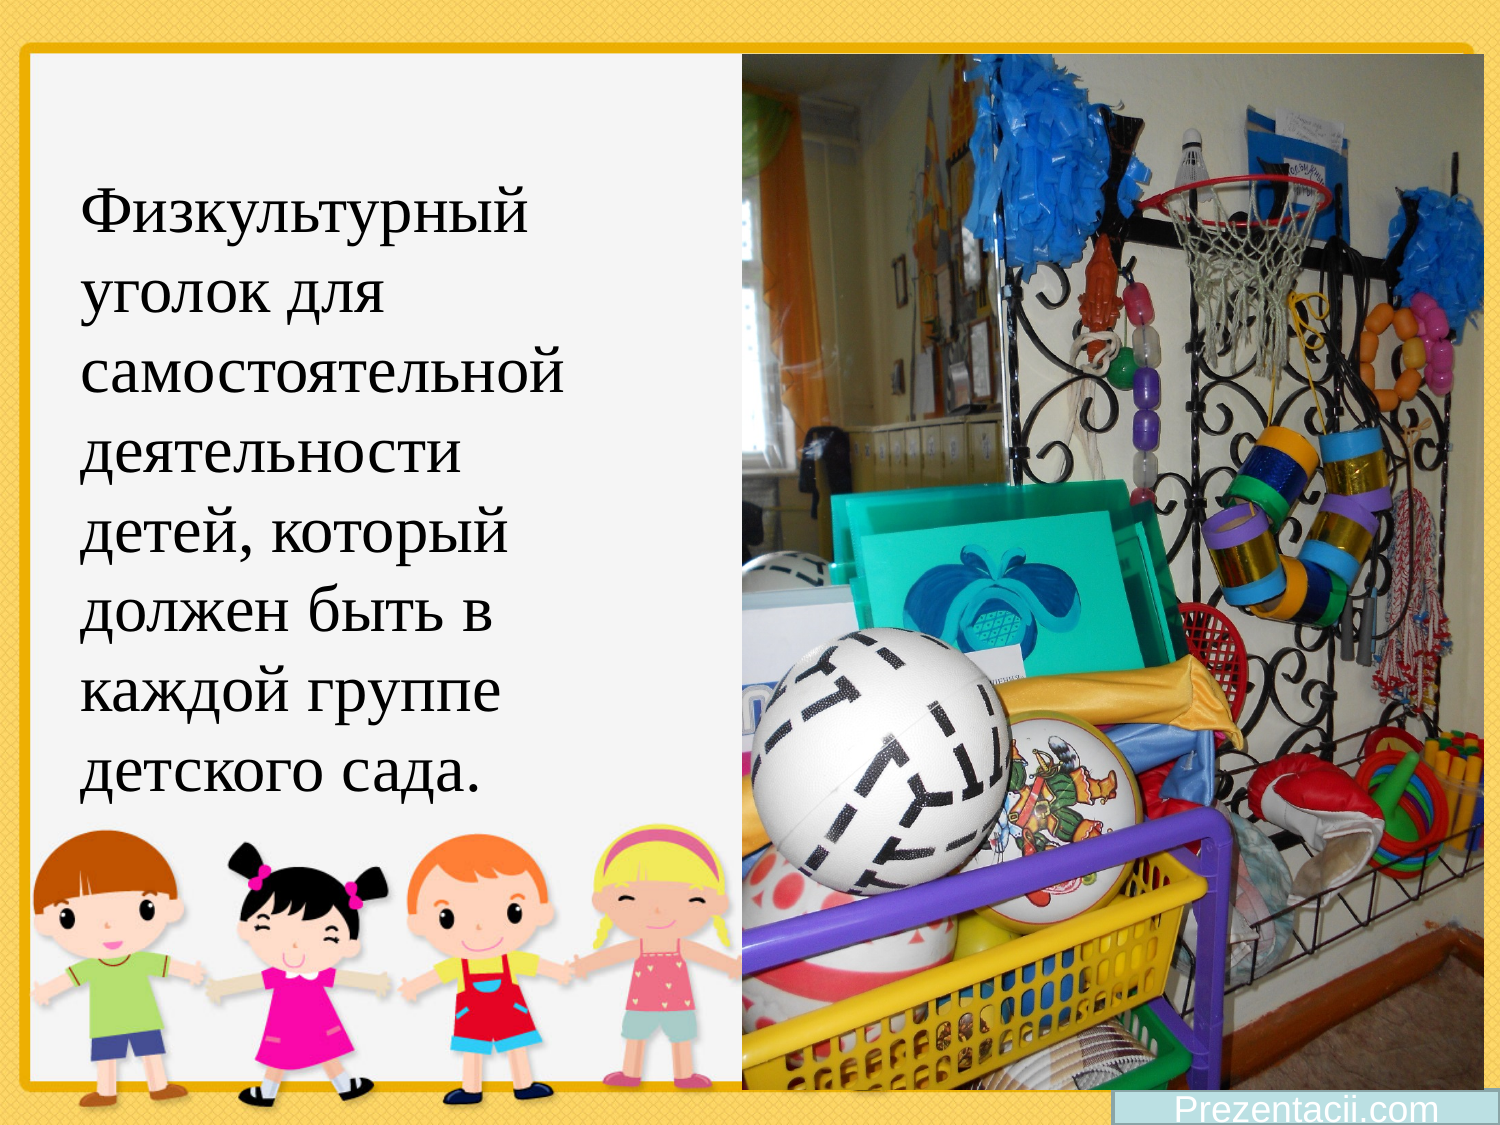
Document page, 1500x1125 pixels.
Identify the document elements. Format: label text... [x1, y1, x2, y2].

text_box Prezentacii.com [1111, 1088, 1500, 1125]
text_box Физкультурный уголок для самостоятельной деятельности детей, который должен быть в каждой группе детского сада. [65, 78, 669, 813]
picture [0, 0, 1500, 1125]
